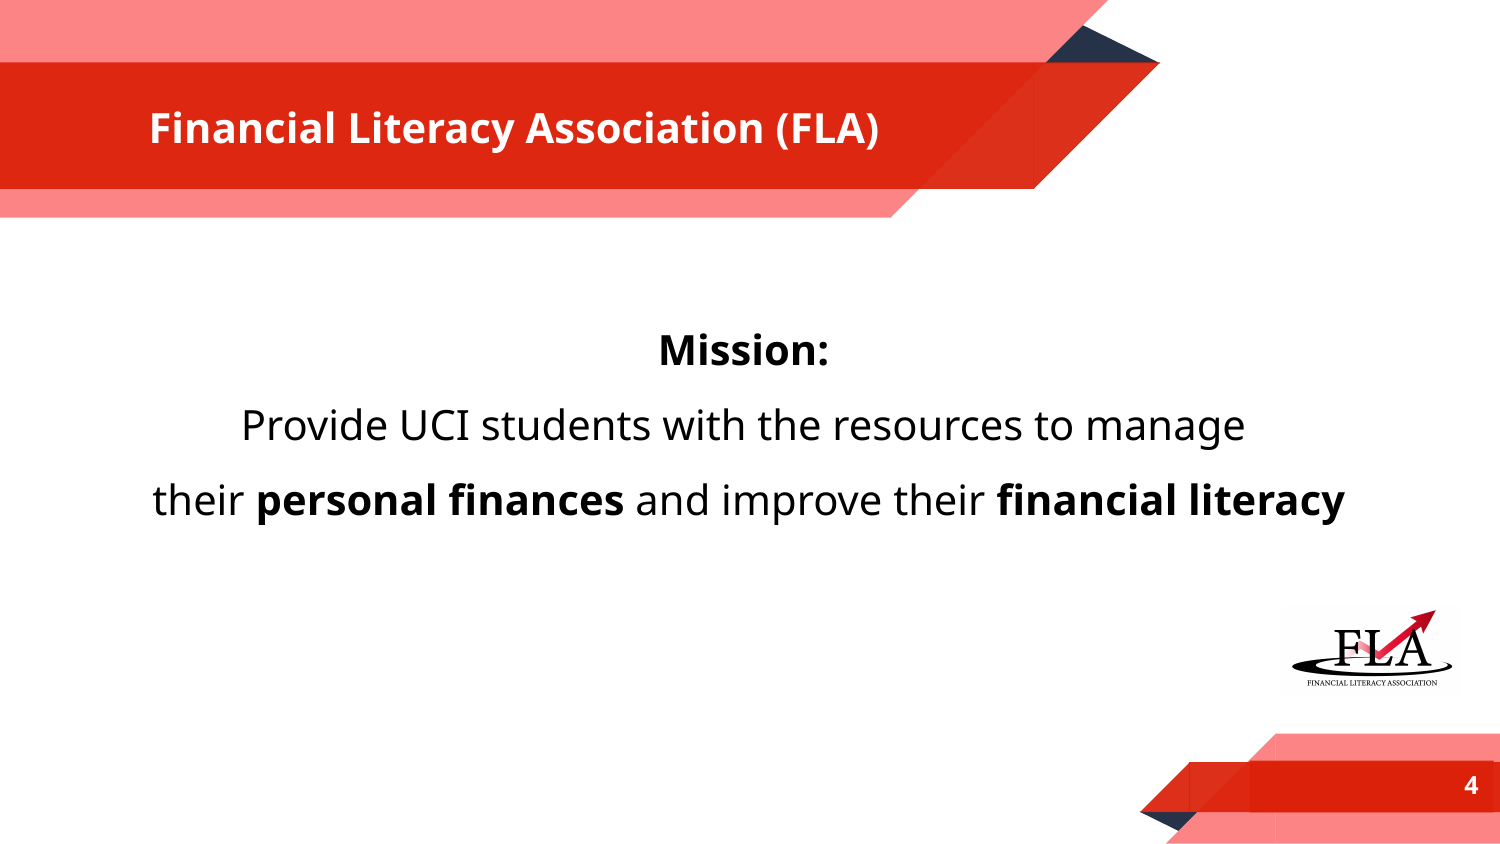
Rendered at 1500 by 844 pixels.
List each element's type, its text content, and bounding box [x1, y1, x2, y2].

slide_number ‹#› [1249, 760, 1494, 813]
picture [1281, 606, 1462, 696]
title Financial Literacy Association (FLA) [133, 64, 997, 190]
list Mission: Provide UCI students with the resources to manage their personal finances and improve their financial literacy [99, 283, 1389, 832]
